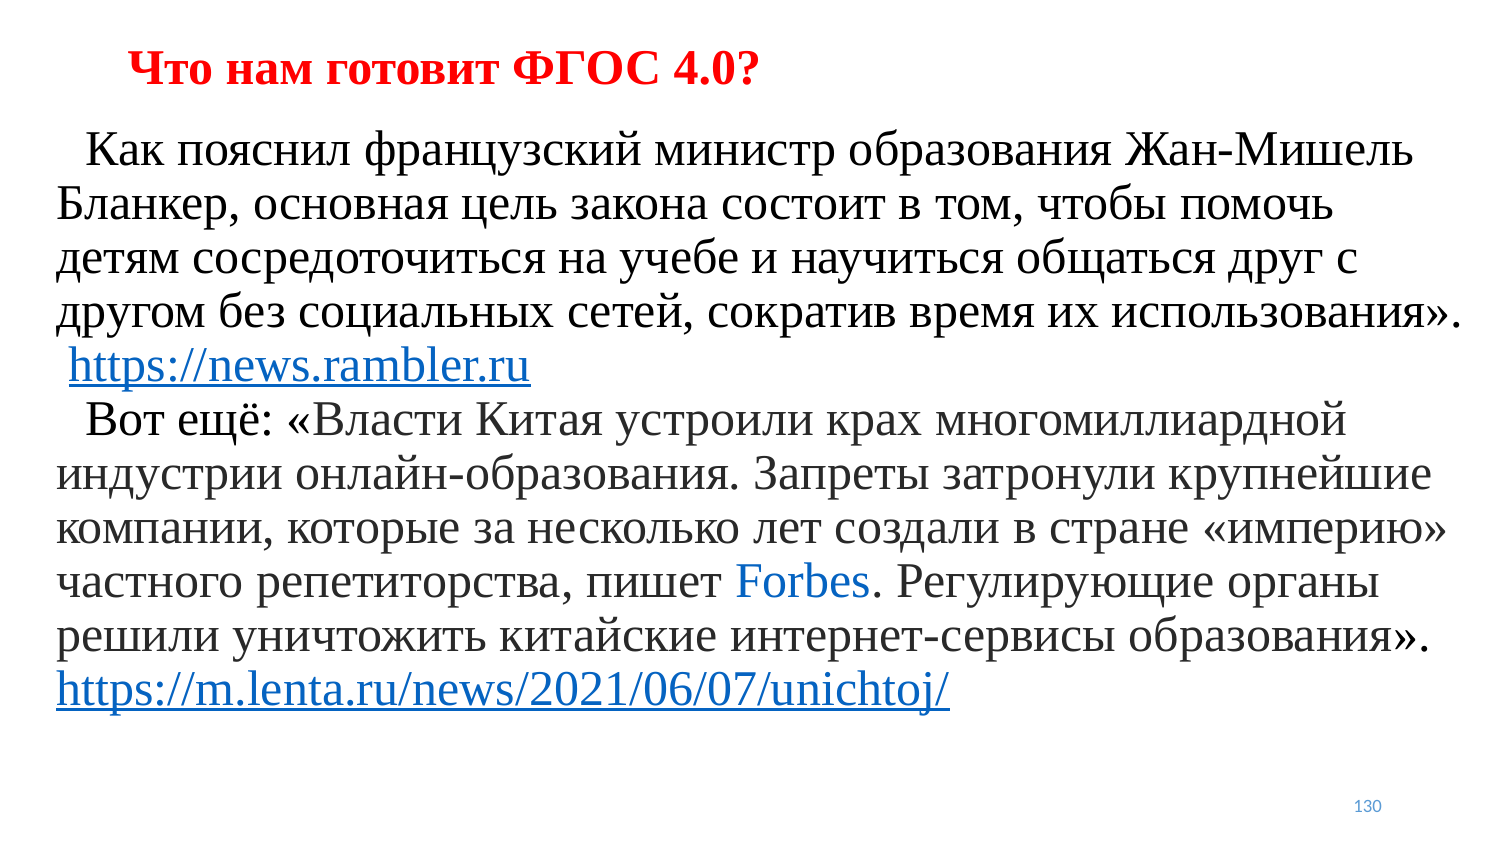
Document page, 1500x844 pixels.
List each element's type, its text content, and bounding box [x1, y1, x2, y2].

slide_number 130 [1059, 782, 1397, 827]
title Что нам готовит ФГОС 4.0? [112, 32, 1376, 103]
subtitle Как пояснил французский министр образования Жан-Мишель Бланкер, основная цель закона состоит в том, чтобы помочь детям сосредоточиться на учебе и научиться общаться друг с другом без социальных сетей, сократив время их использования». https://news.rambler.ru Вот ещё: «Власти Китая устроили крах многомиллиардной индустрии онлайн-образования. Запреты затронули крупнейшие компании, которые за несколько лет создали в стране «империю» частного репетиторства, пишет Forbes. Регулирующие органы решили уничтожить китайские интернет-сервисы образования». https://m.lenta.ru/news/2021/06/07/unichtoj/ [41, 114, 1483, 800]
